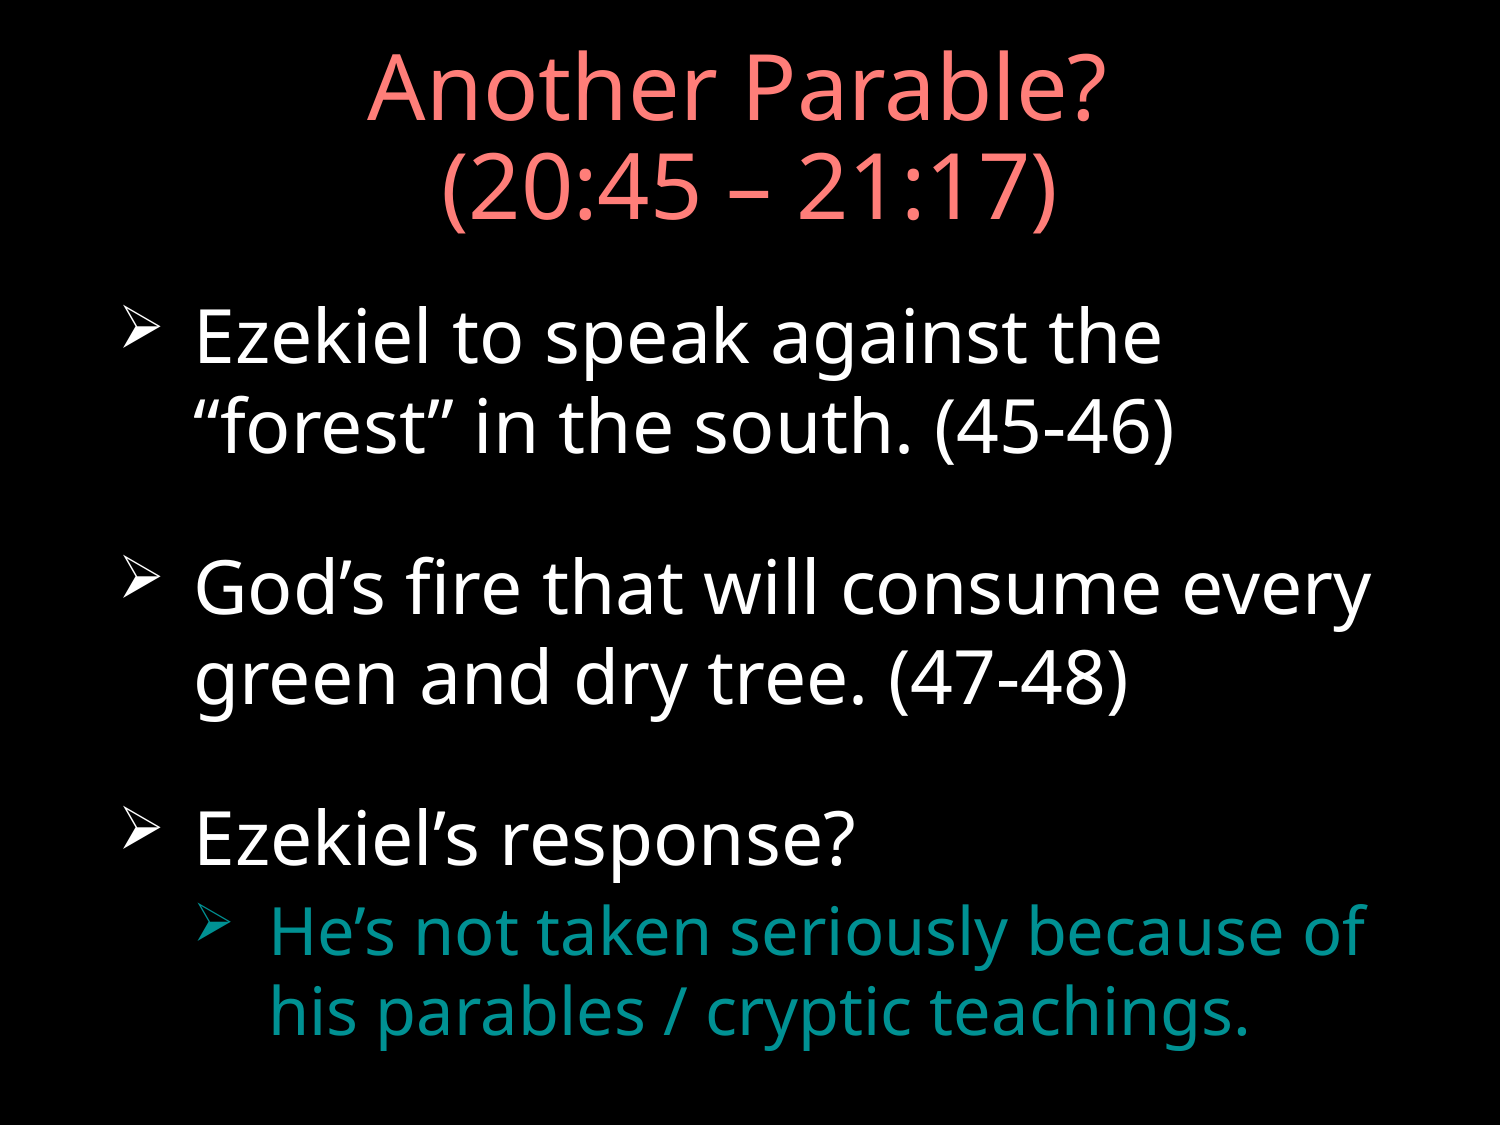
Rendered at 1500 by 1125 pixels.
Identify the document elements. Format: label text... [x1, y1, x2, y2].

title Another Parable? (20:45 – 21:17) [103, 23, 1397, 258]
list Ezekiel to speak against the “forest” in the south. (45-46) God’s fire that will consume every green and dry tree. (47-48) Ezekiel’s response? He’s not taken seriously because of his parables / cryptic teachings. [103, 281, 1397, 1064]
